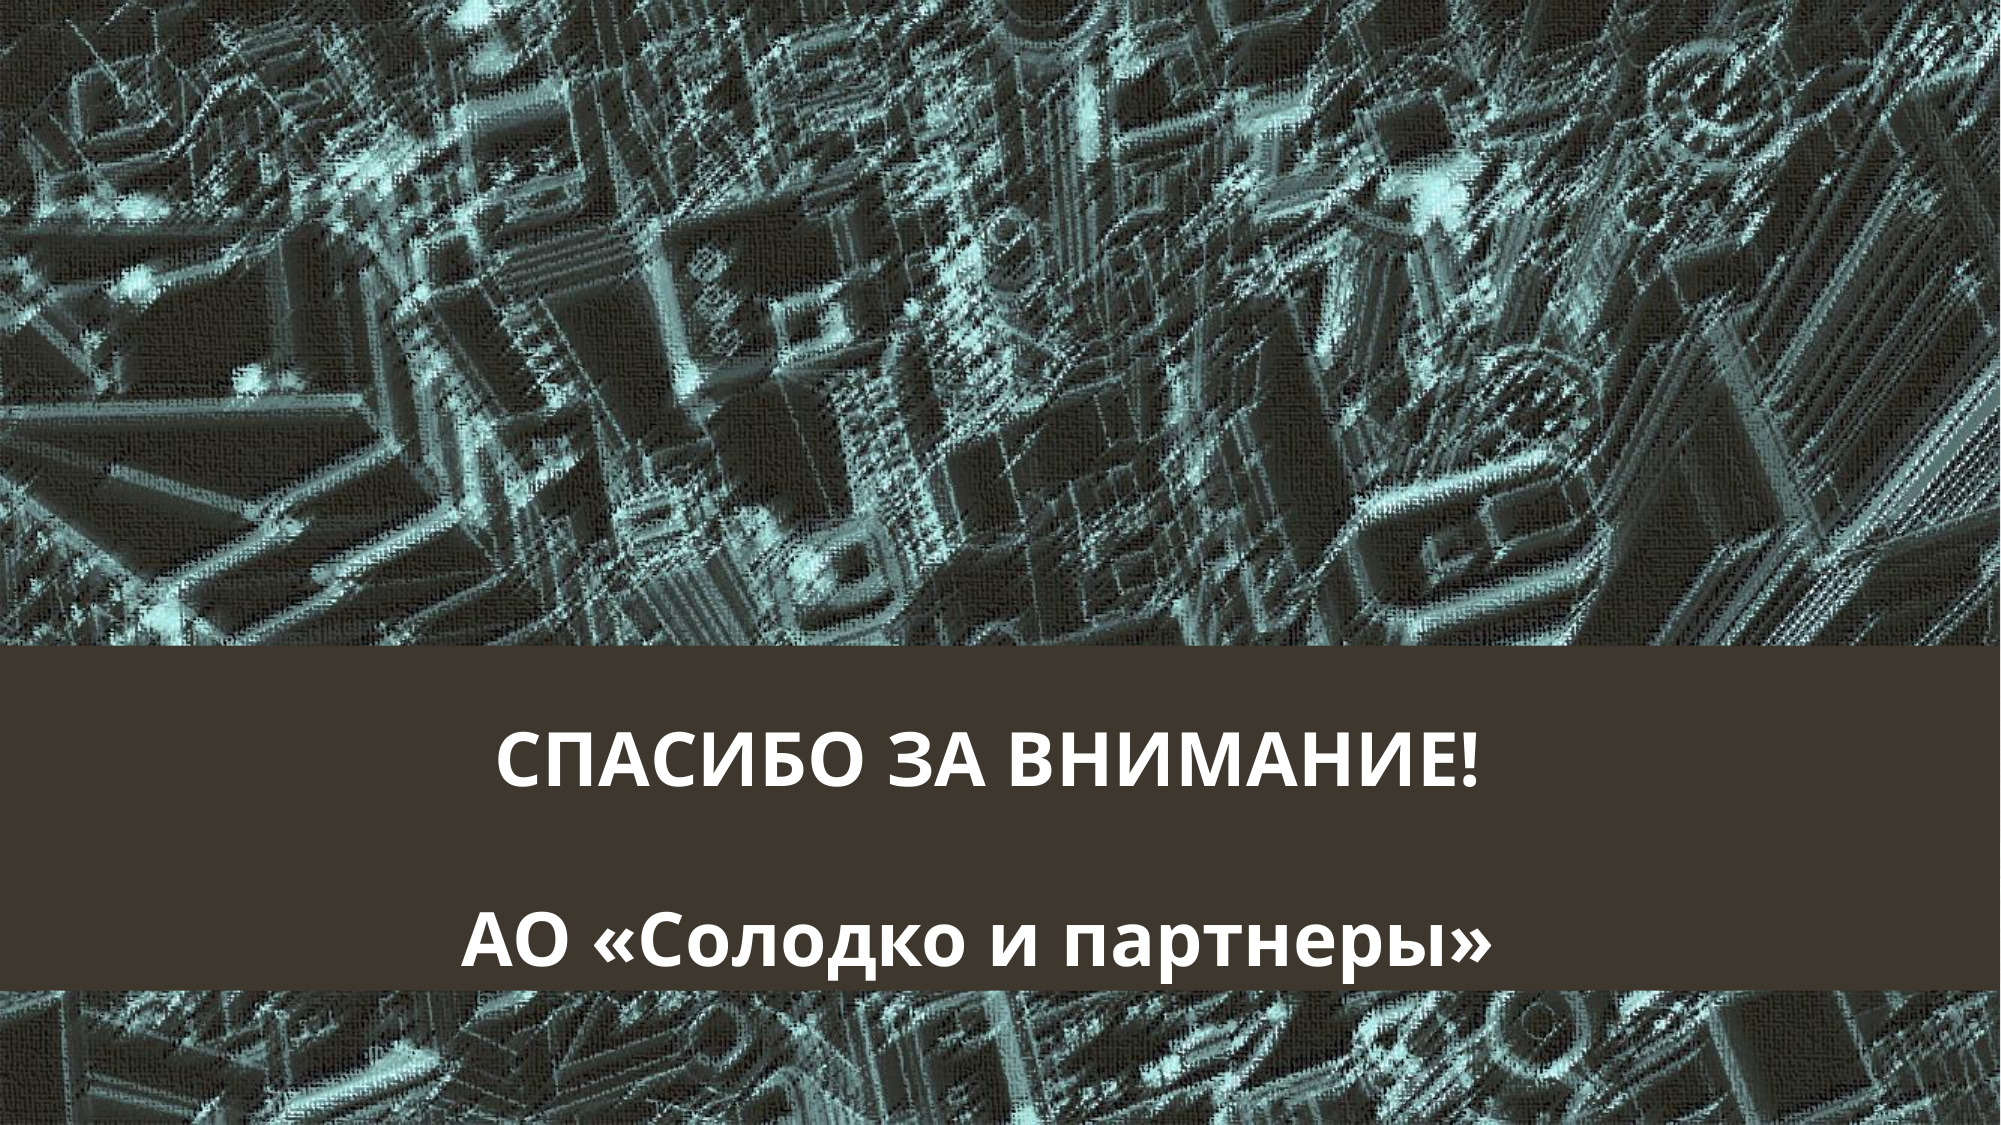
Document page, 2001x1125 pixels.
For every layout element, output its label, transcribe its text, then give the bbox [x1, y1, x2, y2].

picture [0, 0, 2001, 1125]
text_box СПАСИБО ЗА ВНИМАНИЕ! АО «Солодко и партнеры» [90, 704, 1886, 989]
